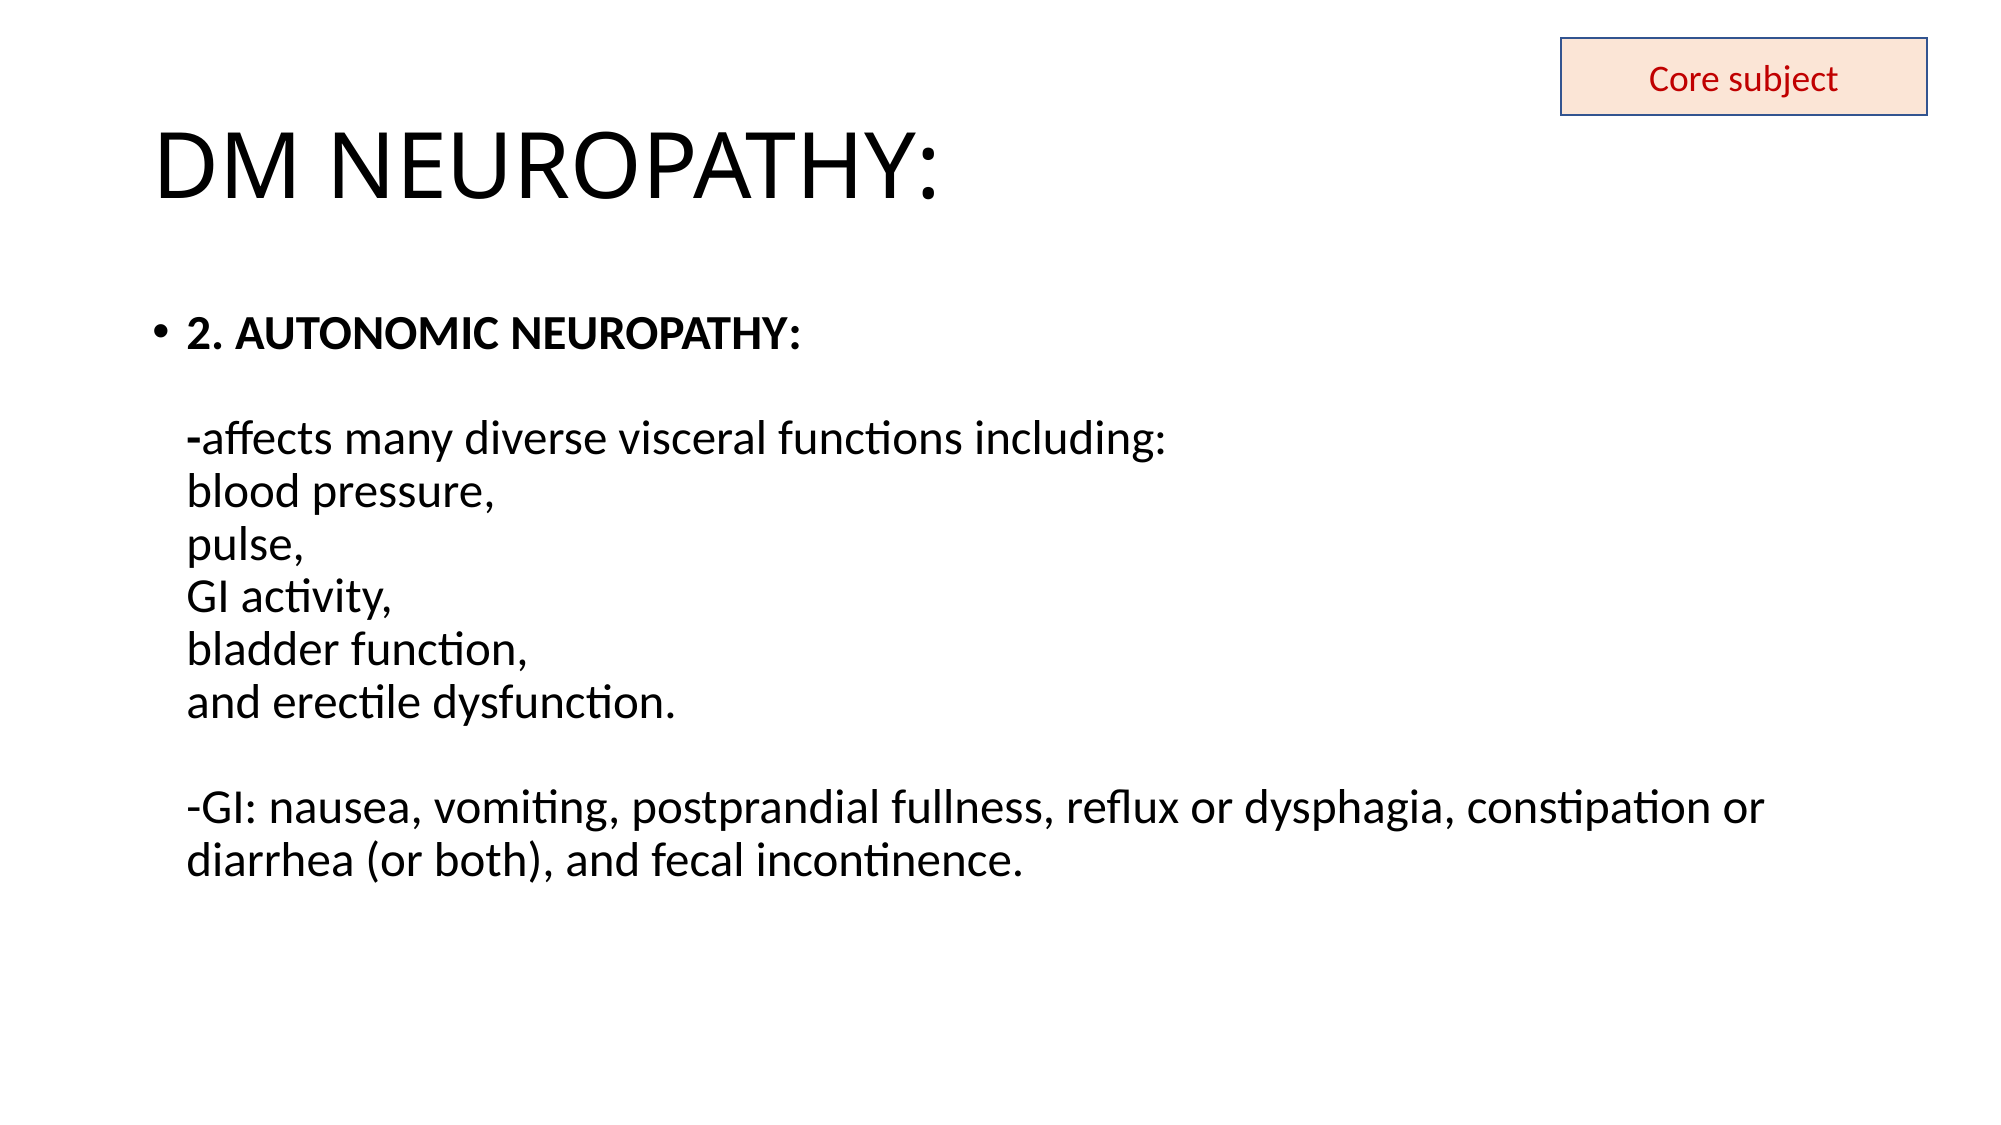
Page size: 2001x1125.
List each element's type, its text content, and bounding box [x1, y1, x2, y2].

text_box Core subject [1560, 37, 1928, 116]
title DM NEUROPATHY: [137, 59, 1863, 278]
list 2. Autonomic neuropathy: -affects many diverse visceral functions including: blood pressure, pulse, GI activity, bladder function, and erectile dysfunction. -GI: nausea, vomiting, postprandial fullness, reflux or dysphagia, constipation or diarrhea (or both), and fecal incontinence. [137, 299, 1863, 1014]
